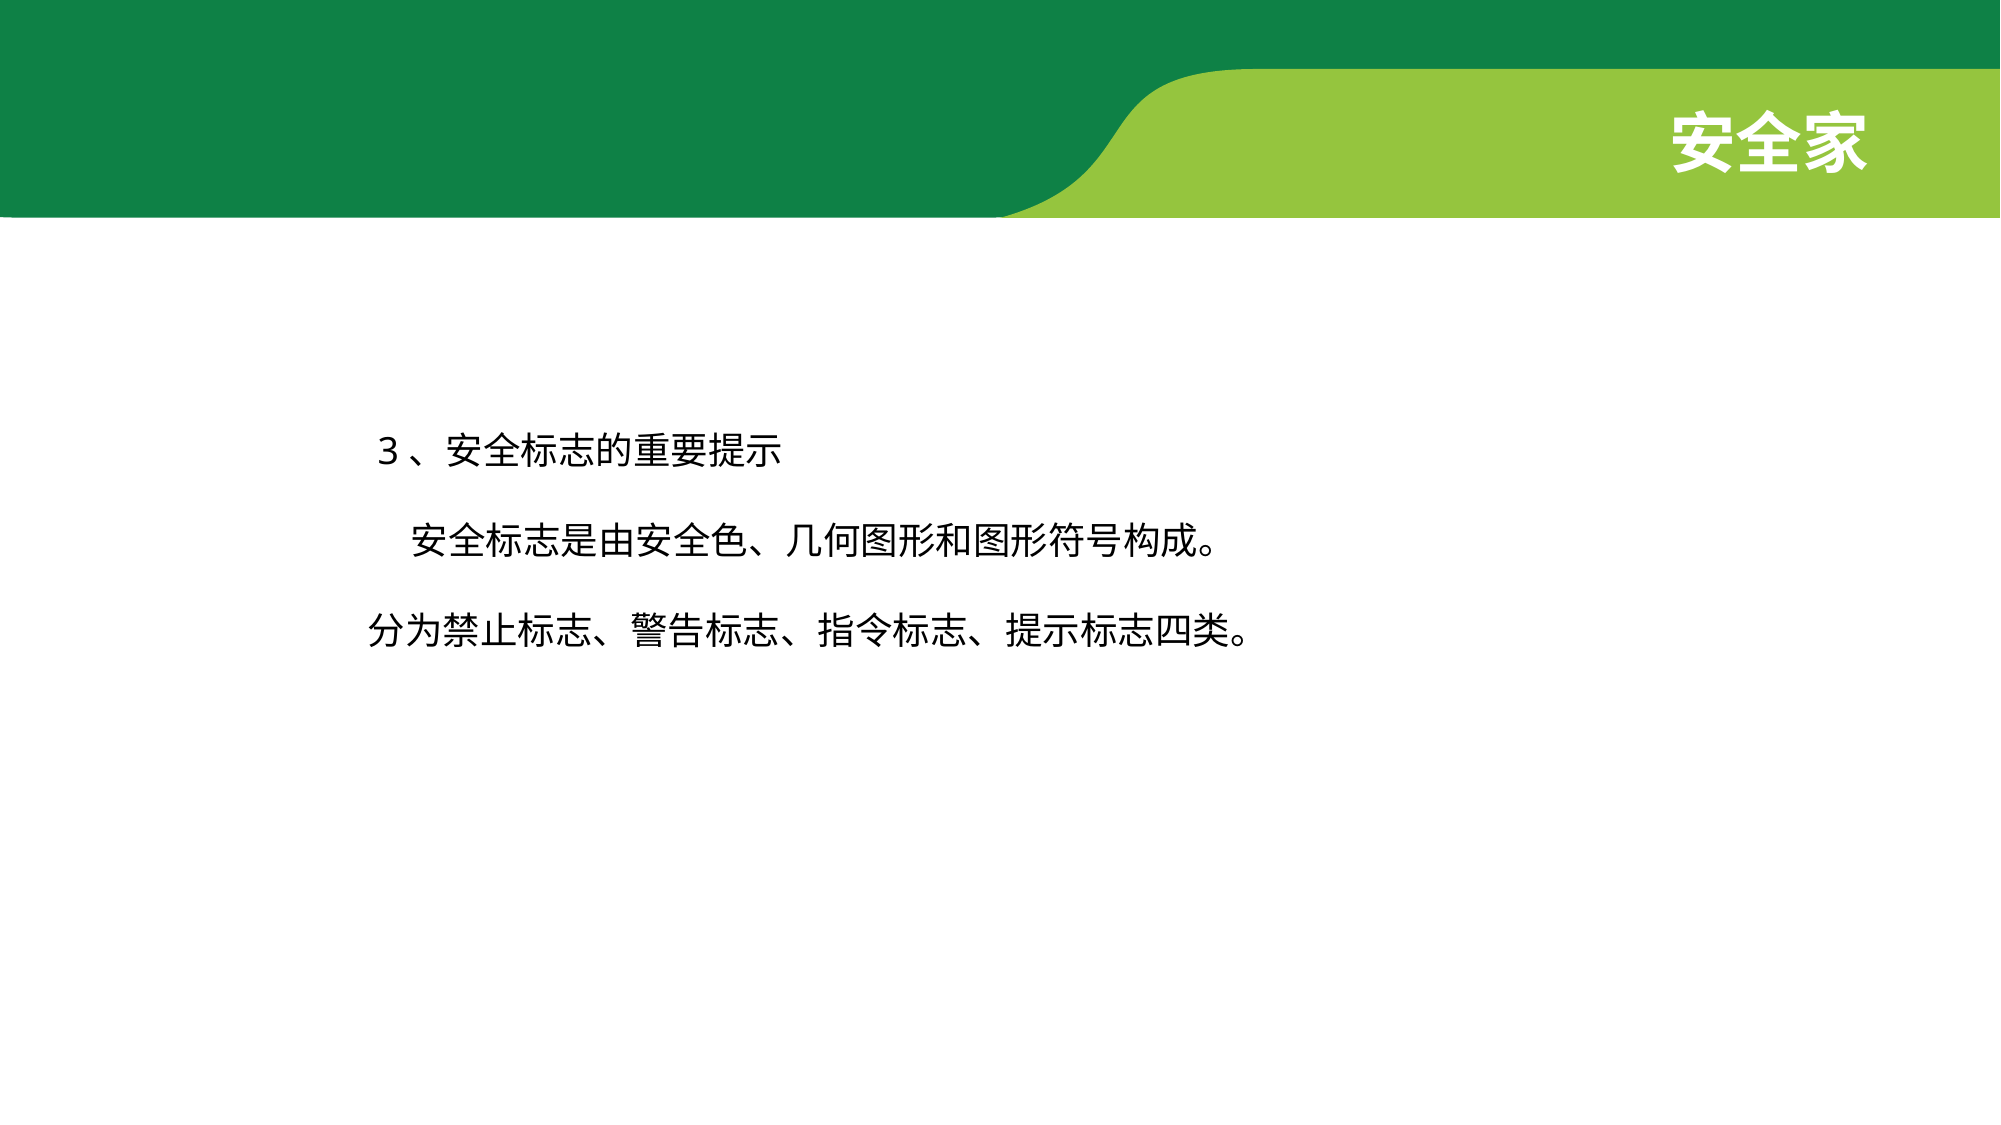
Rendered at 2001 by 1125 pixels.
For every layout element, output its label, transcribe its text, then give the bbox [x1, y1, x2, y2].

text_box [999, 68, 2000, 218]
text_box 3、安全标志的重要提示 安全标志是由安全色、几何图形和图形符号构成。 分为禁止标志、警告标志、指令标志、提示标志四类。 [353, 374, 1538, 660]
text_box [0, 0, 2000, 218]
text_box 安全家 [1654, 93, 1885, 188]
